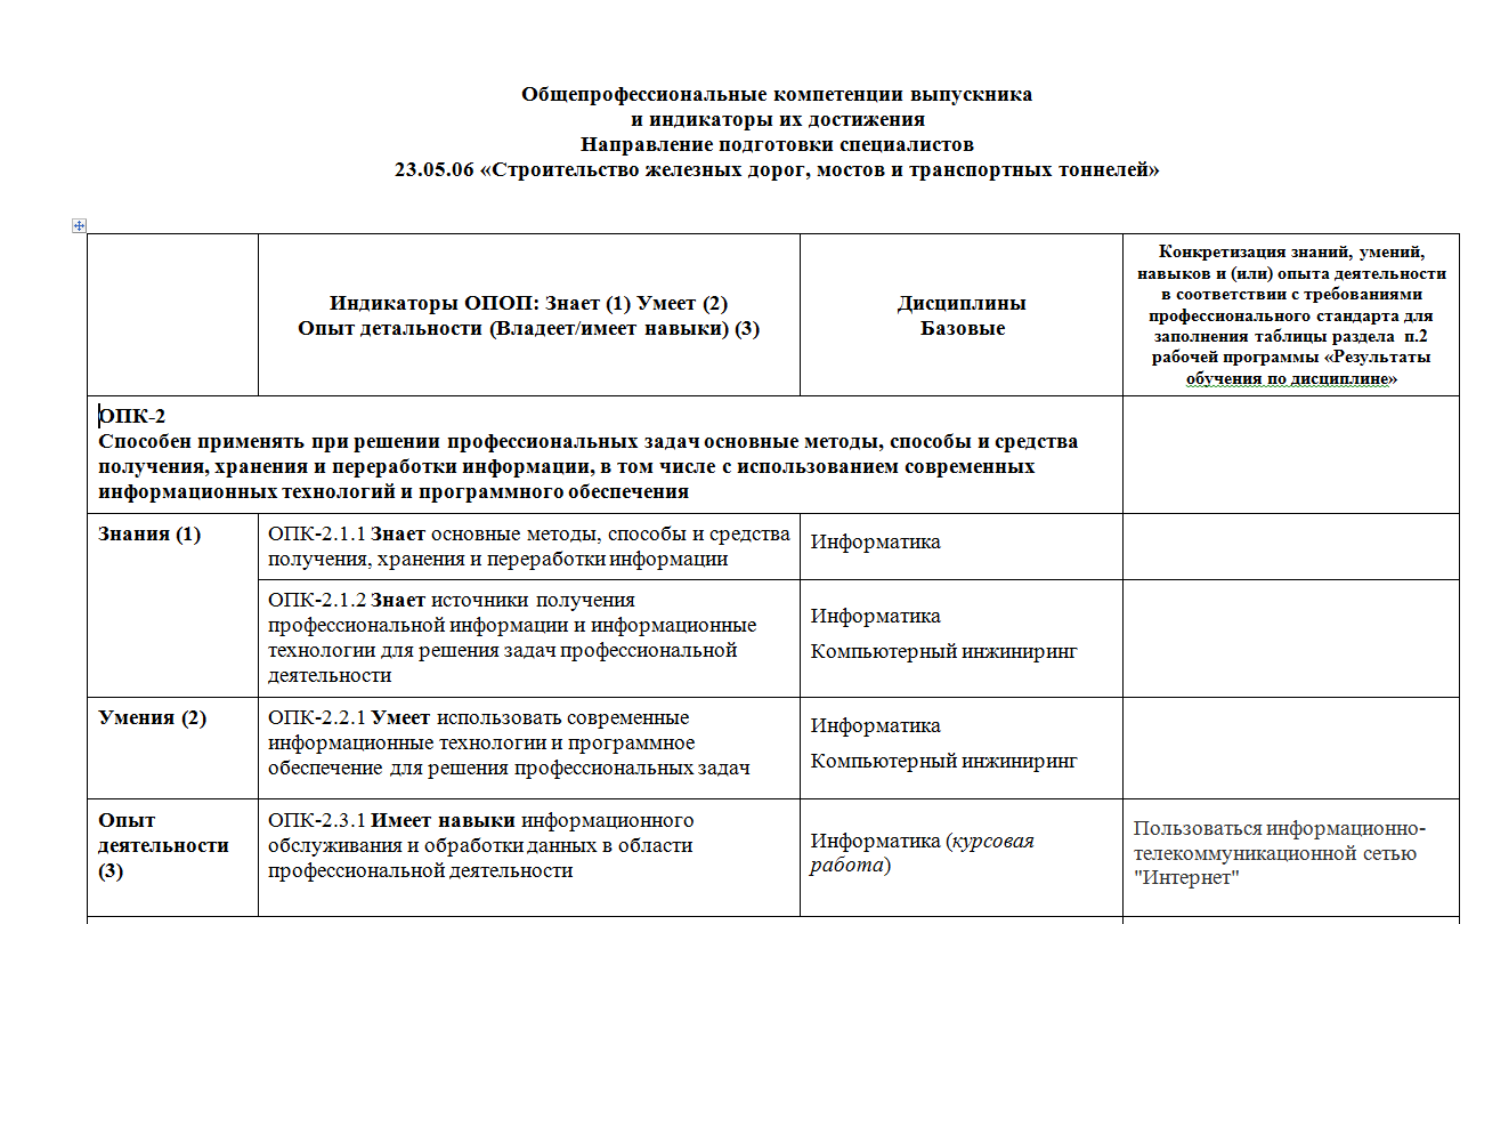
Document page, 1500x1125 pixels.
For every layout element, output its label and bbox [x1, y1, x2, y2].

picture [32, 77, 1500, 924]
